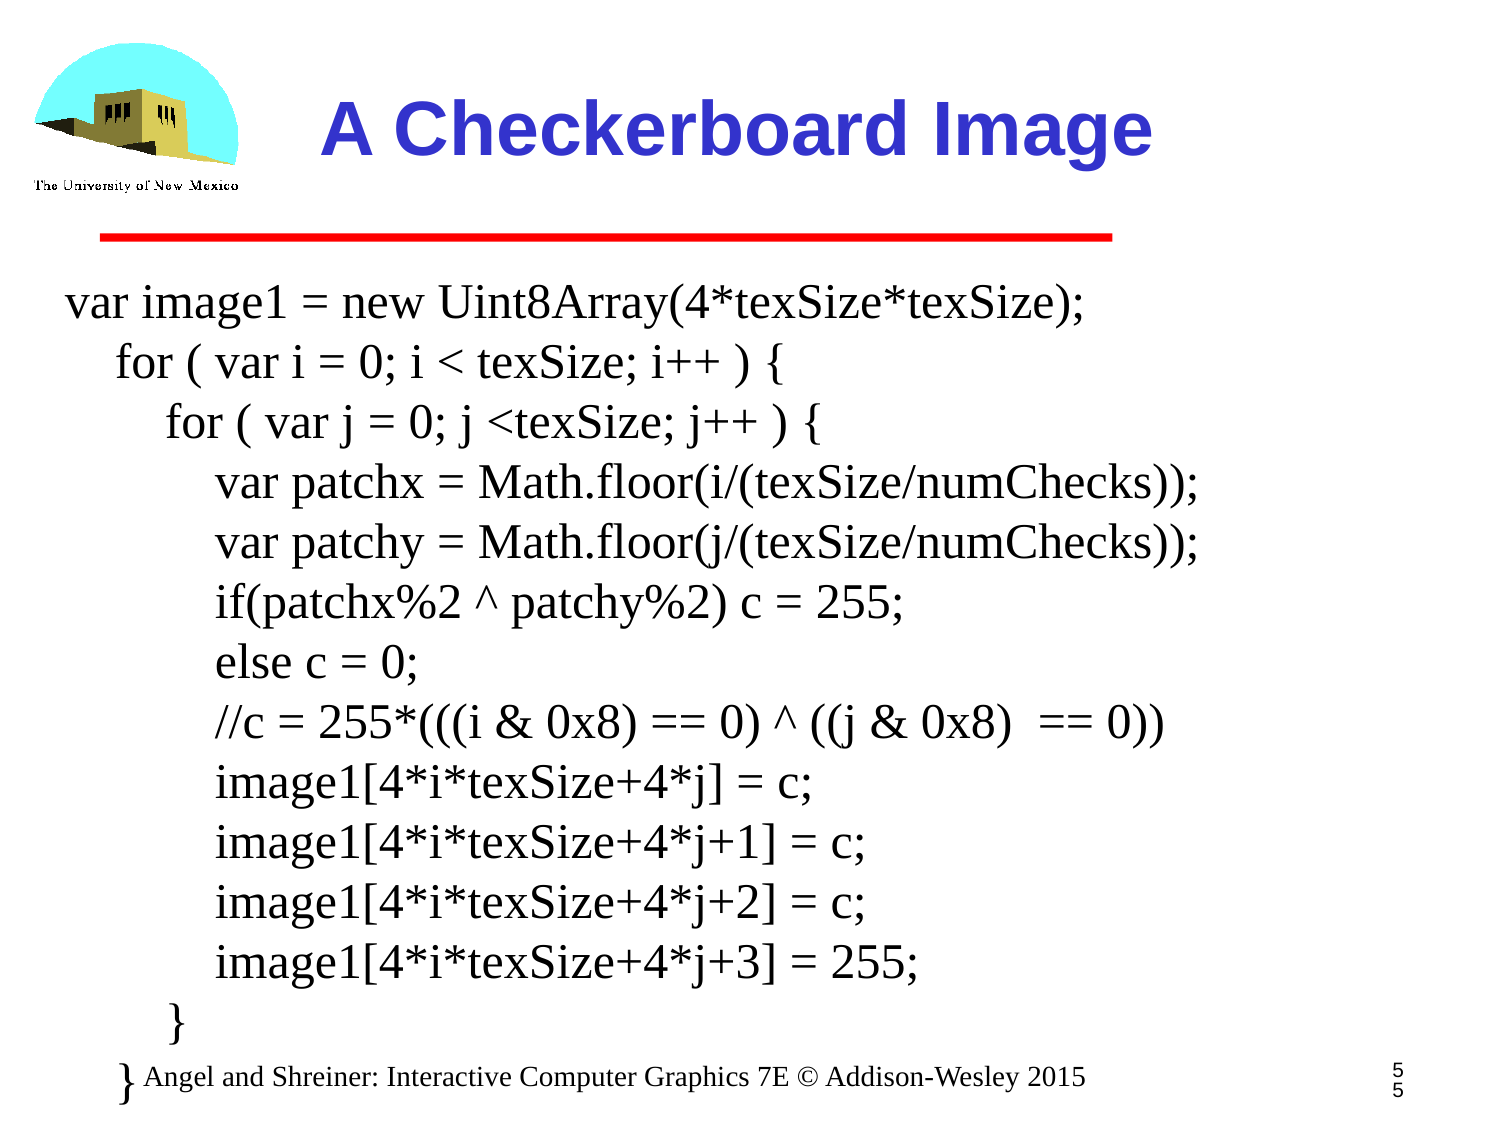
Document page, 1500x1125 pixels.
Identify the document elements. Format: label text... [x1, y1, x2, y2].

text_box var image1 = new Uint8Array(4*texSize*texSize); for ( var i = 0; i < texSize; i++ ) { for ( var j = 0; j <texSize; j++ ) { var patchx = Math.floor(i/(texSize/numChecks)); var patchy = Math.floor(j/(texSize/numChecks)); if(patchx%2 ^ patchy%2) c = 255; else c = 0; //c = 255*(((i & 0x8) == 0) ^ ((j & 0x8) == 0)) image1[4*i*texSize+4*j] = c; image1[4*i*texSize+4*j+1] = c; image1[4*i*texSize+4*j+2] = c; image1[4*i*texSize+4*j+3] = 255; } } [50, 261, 1425, 1117]
title A Checkerboard Image [225, 37, 1250, 213]
footer Angel and Shreiner: Interactive Computer Graphics 7E © Addison-Wesley 2015 [74, 1049, 1163, 1088]
